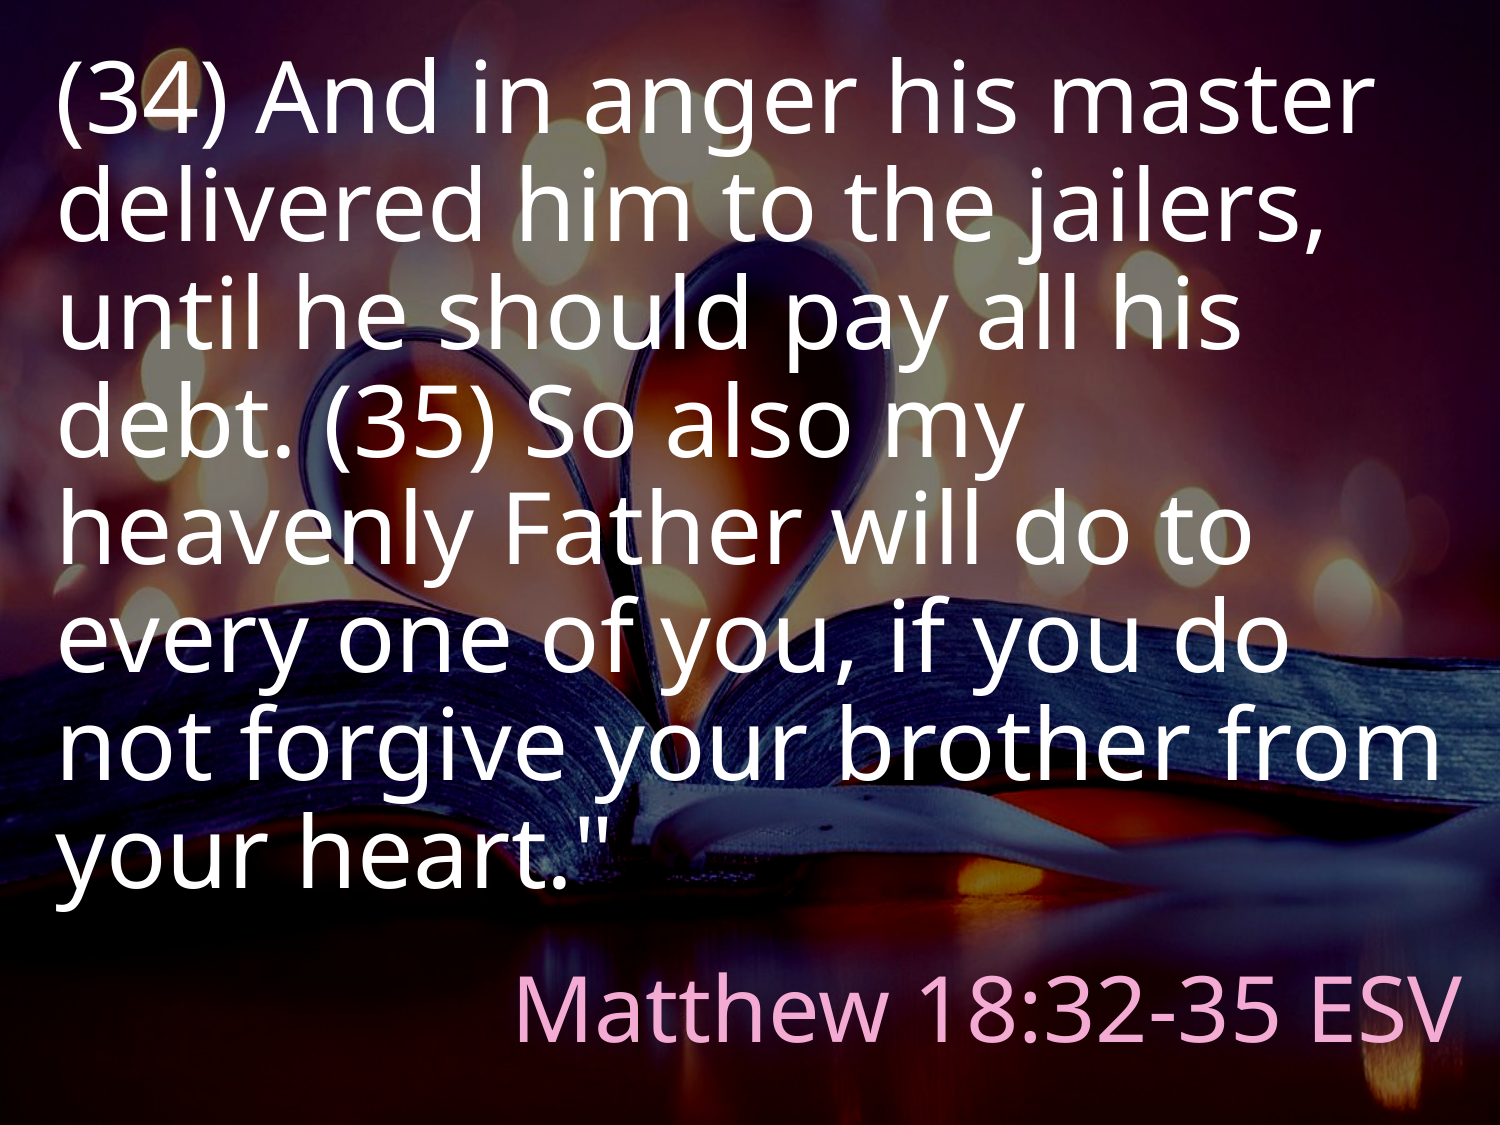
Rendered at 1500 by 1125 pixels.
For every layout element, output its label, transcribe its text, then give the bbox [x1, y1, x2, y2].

title Matthew 18:32-35 ESV [40, 943, 1479, 1082]
list (34) And in anger his master delivered him to the jailers, until he should pay all his debt. (35) So also my heavenly Father will do to every one of you, if you do not forgive your brother from your heart." [40, 39, 1479, 931]
text_box [0, 0, 1500, 1125]
